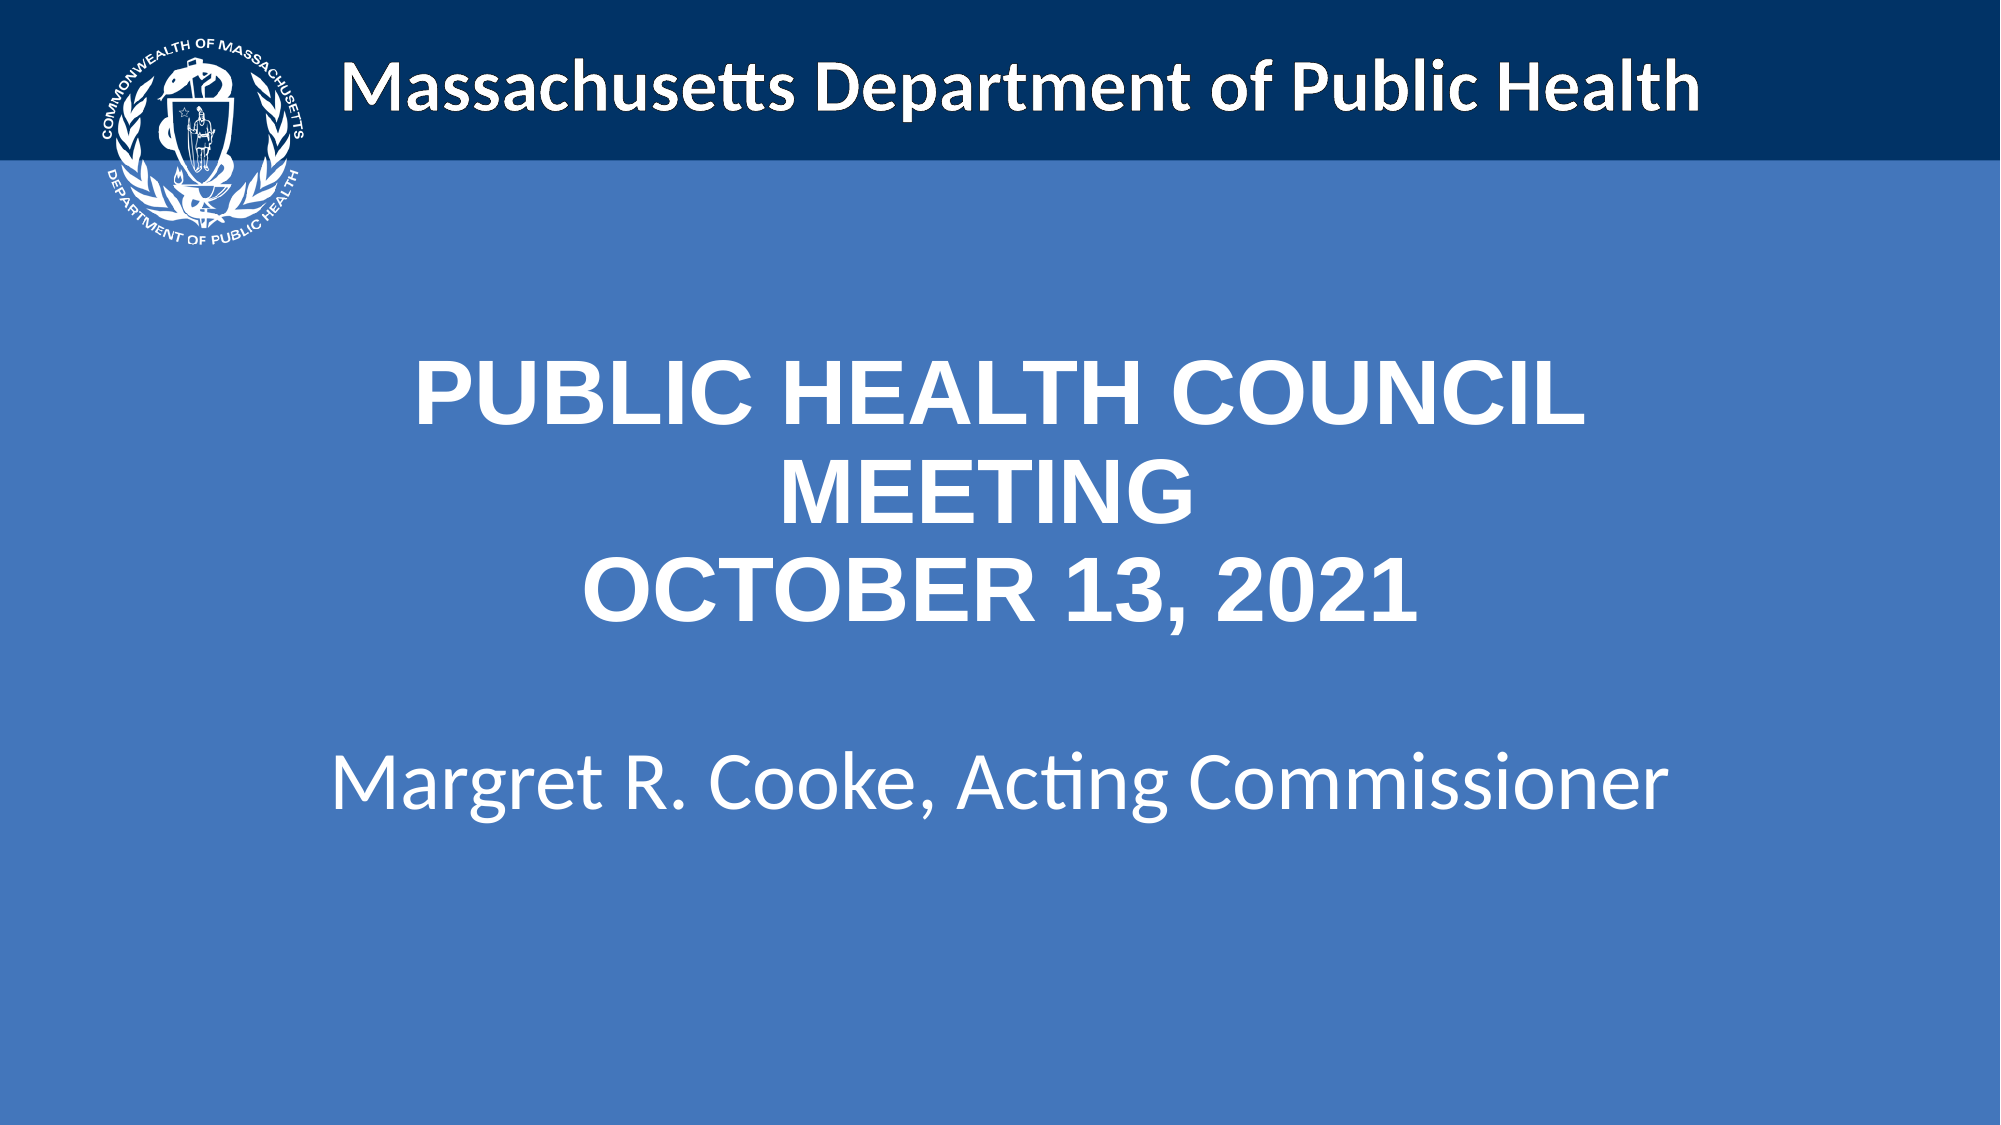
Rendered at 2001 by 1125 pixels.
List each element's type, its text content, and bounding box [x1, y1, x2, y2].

picture [100, 38, 305, 245]
text_box PUBLIC HEALTH COUNCIL meeting October 13, 2021 [332, 337, 1670, 660]
text_box Margret R. Cooke, Acting Commissioner [161, 708, 1841, 922]
